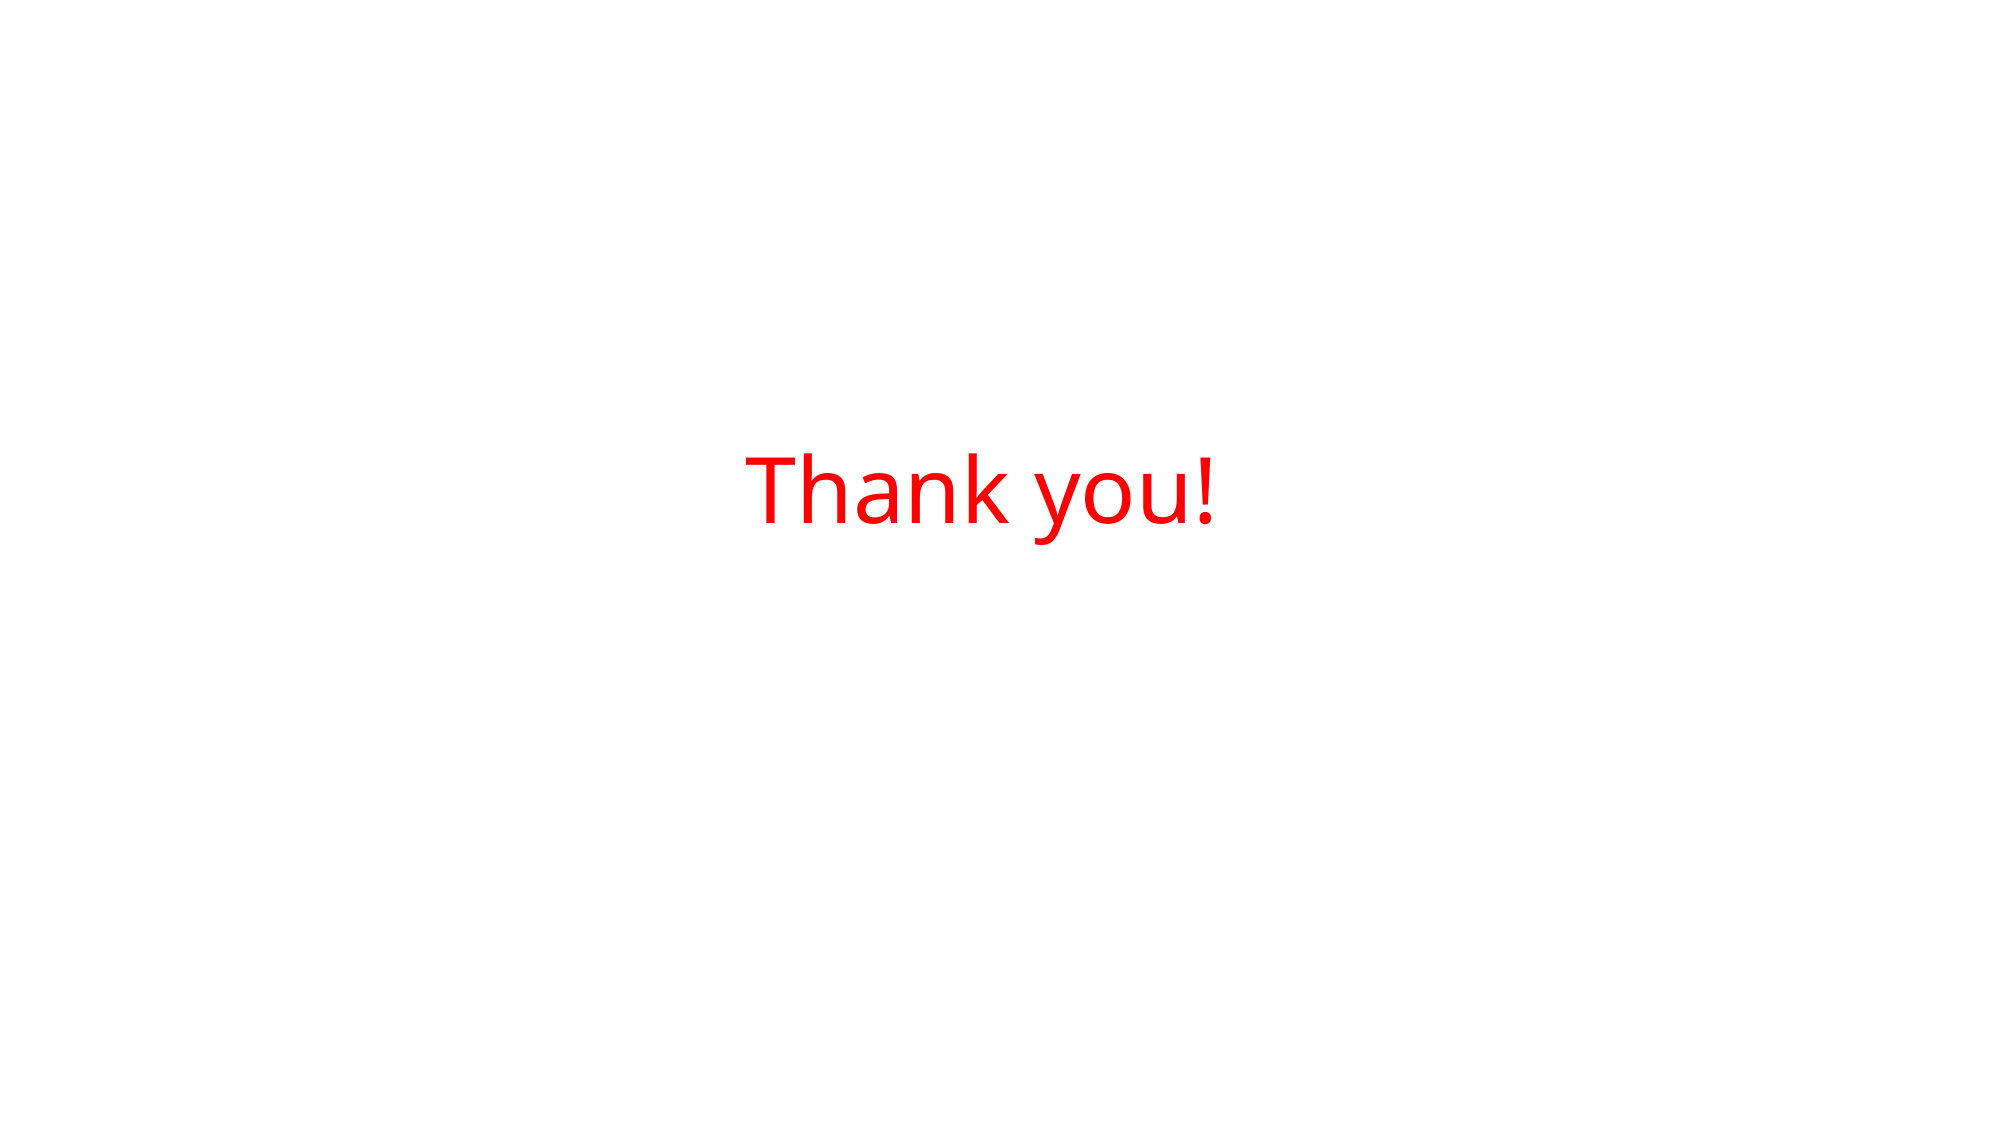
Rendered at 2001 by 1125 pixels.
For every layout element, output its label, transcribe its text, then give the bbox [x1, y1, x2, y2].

title Thank you! [119, 384, 1845, 603]
